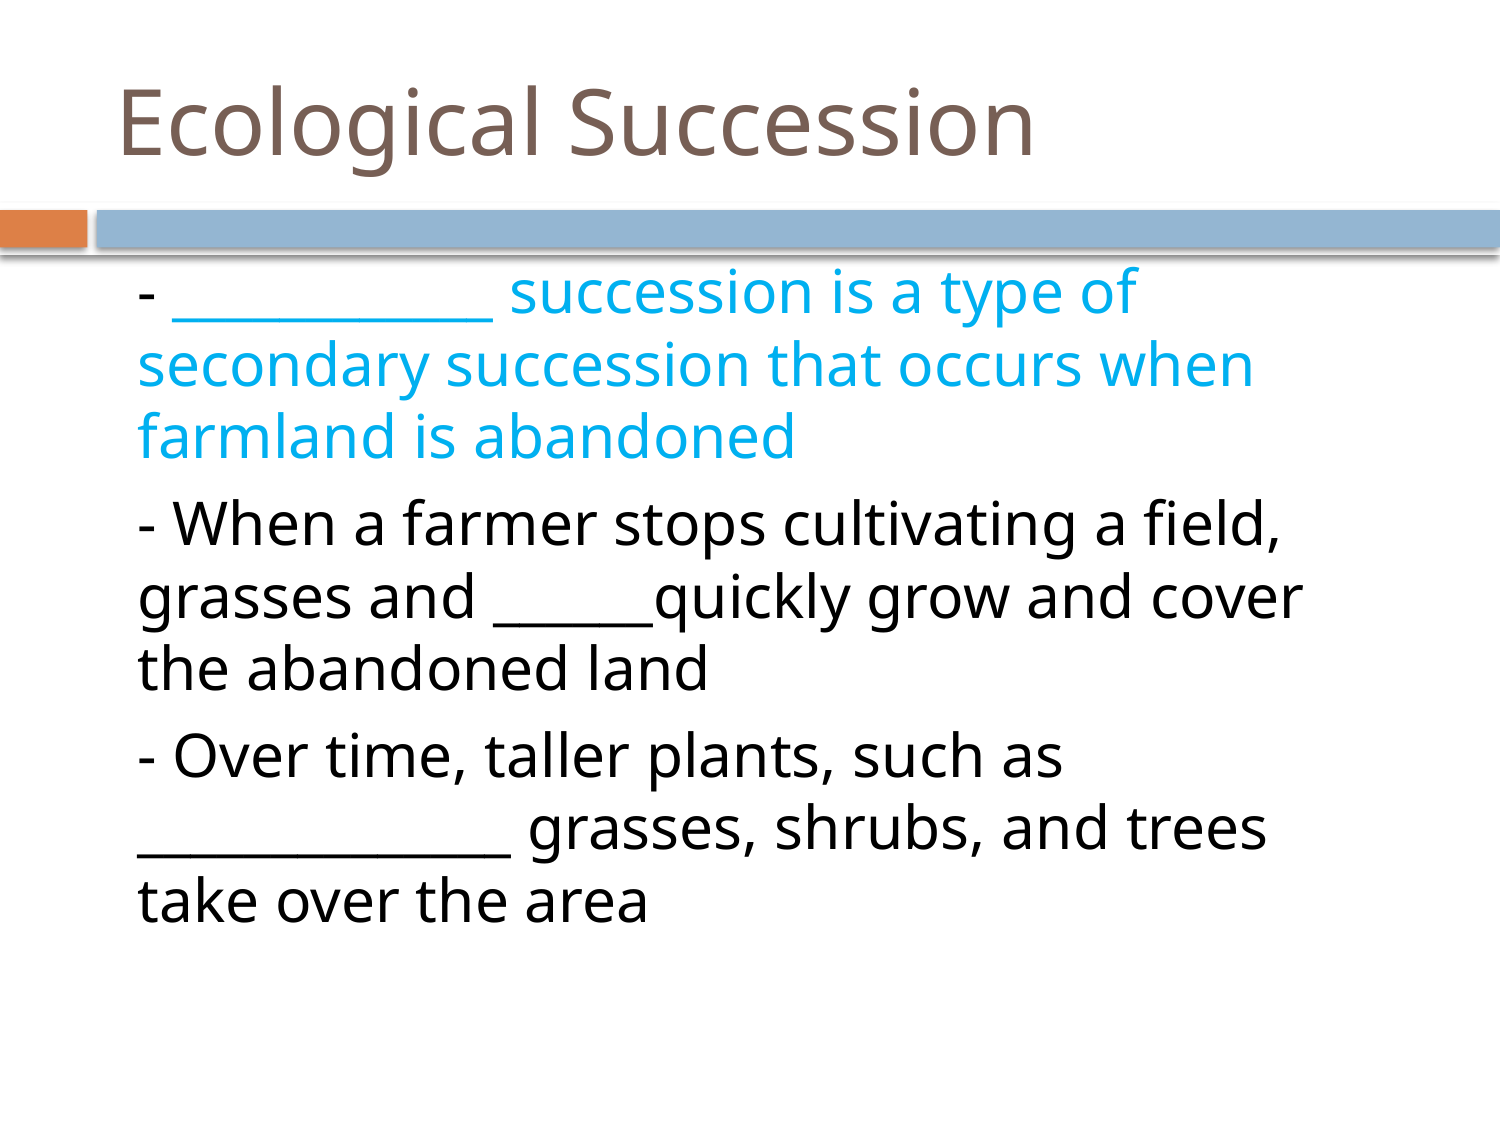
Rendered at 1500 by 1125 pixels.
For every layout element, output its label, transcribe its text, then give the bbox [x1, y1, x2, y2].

list - ____________ succession is a type of secondary succession that occurs when farmland is abandoned - When a farmer stops cultivating a field, grasses and ______quickly grow and cover the abandoned land - Over time, taller plants, such as ______________ grasses, shrubs, and trees take over the area [70, 245, 1421, 959]
title Ecological Succession [100, 37, 1438, 200]
